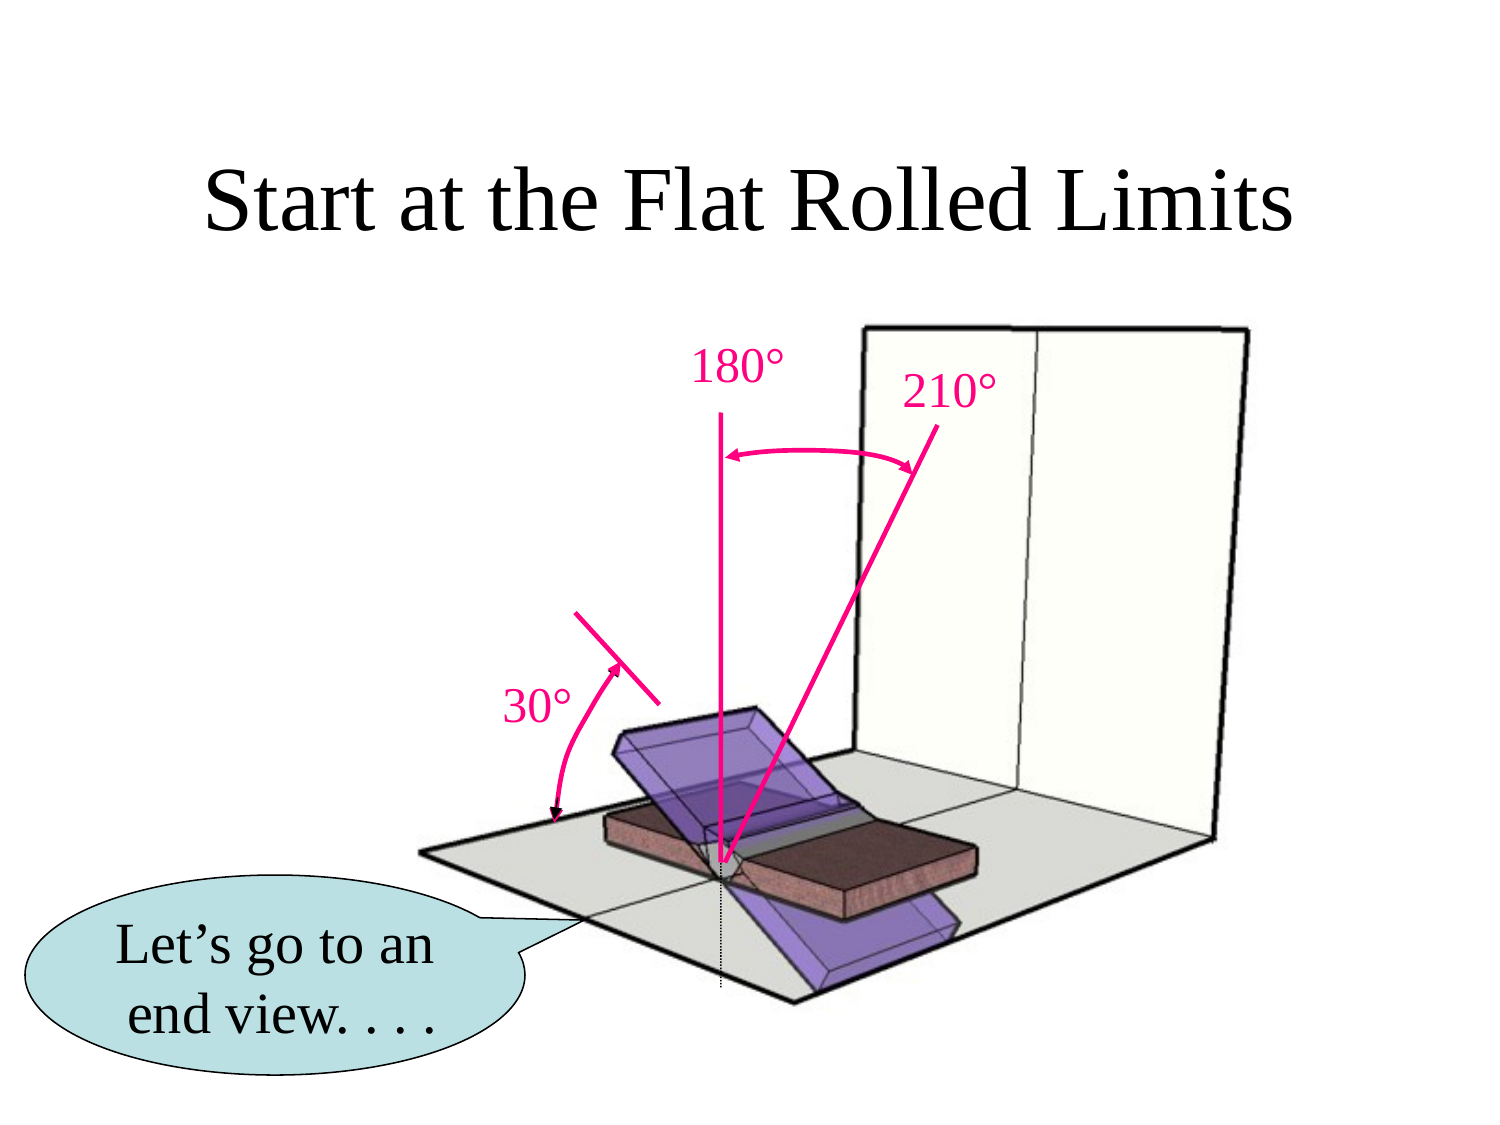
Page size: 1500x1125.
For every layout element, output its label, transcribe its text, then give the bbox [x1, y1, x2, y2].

text_box Let’s go to an end view. . . . [24, 875, 387, 1076]
title Start at the Flat Rolled Limits [112, 99, 1388, 288]
picture [387, 245, 1463, 1075]
